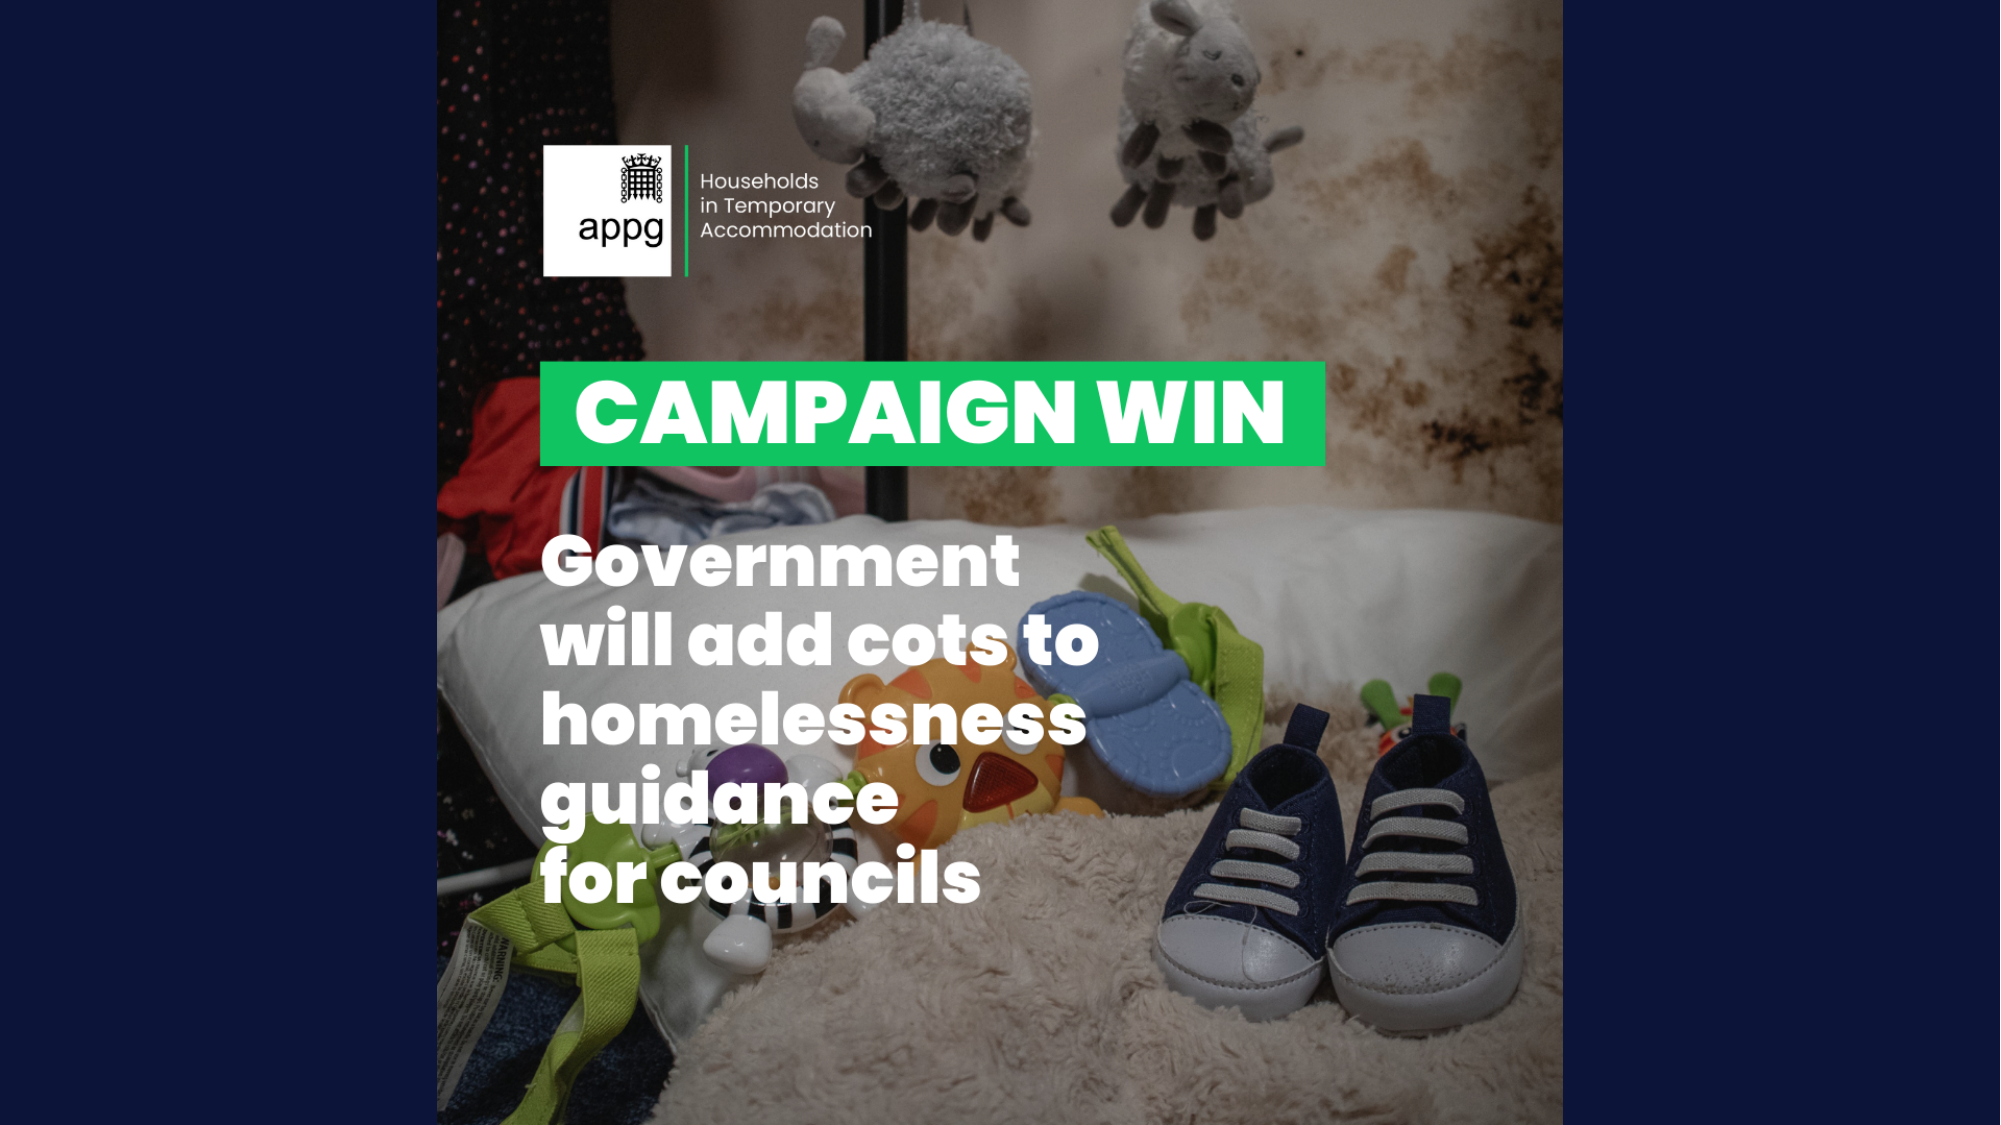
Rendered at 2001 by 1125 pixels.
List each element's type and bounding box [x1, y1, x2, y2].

picture [437, 0, 1563, 1125]
